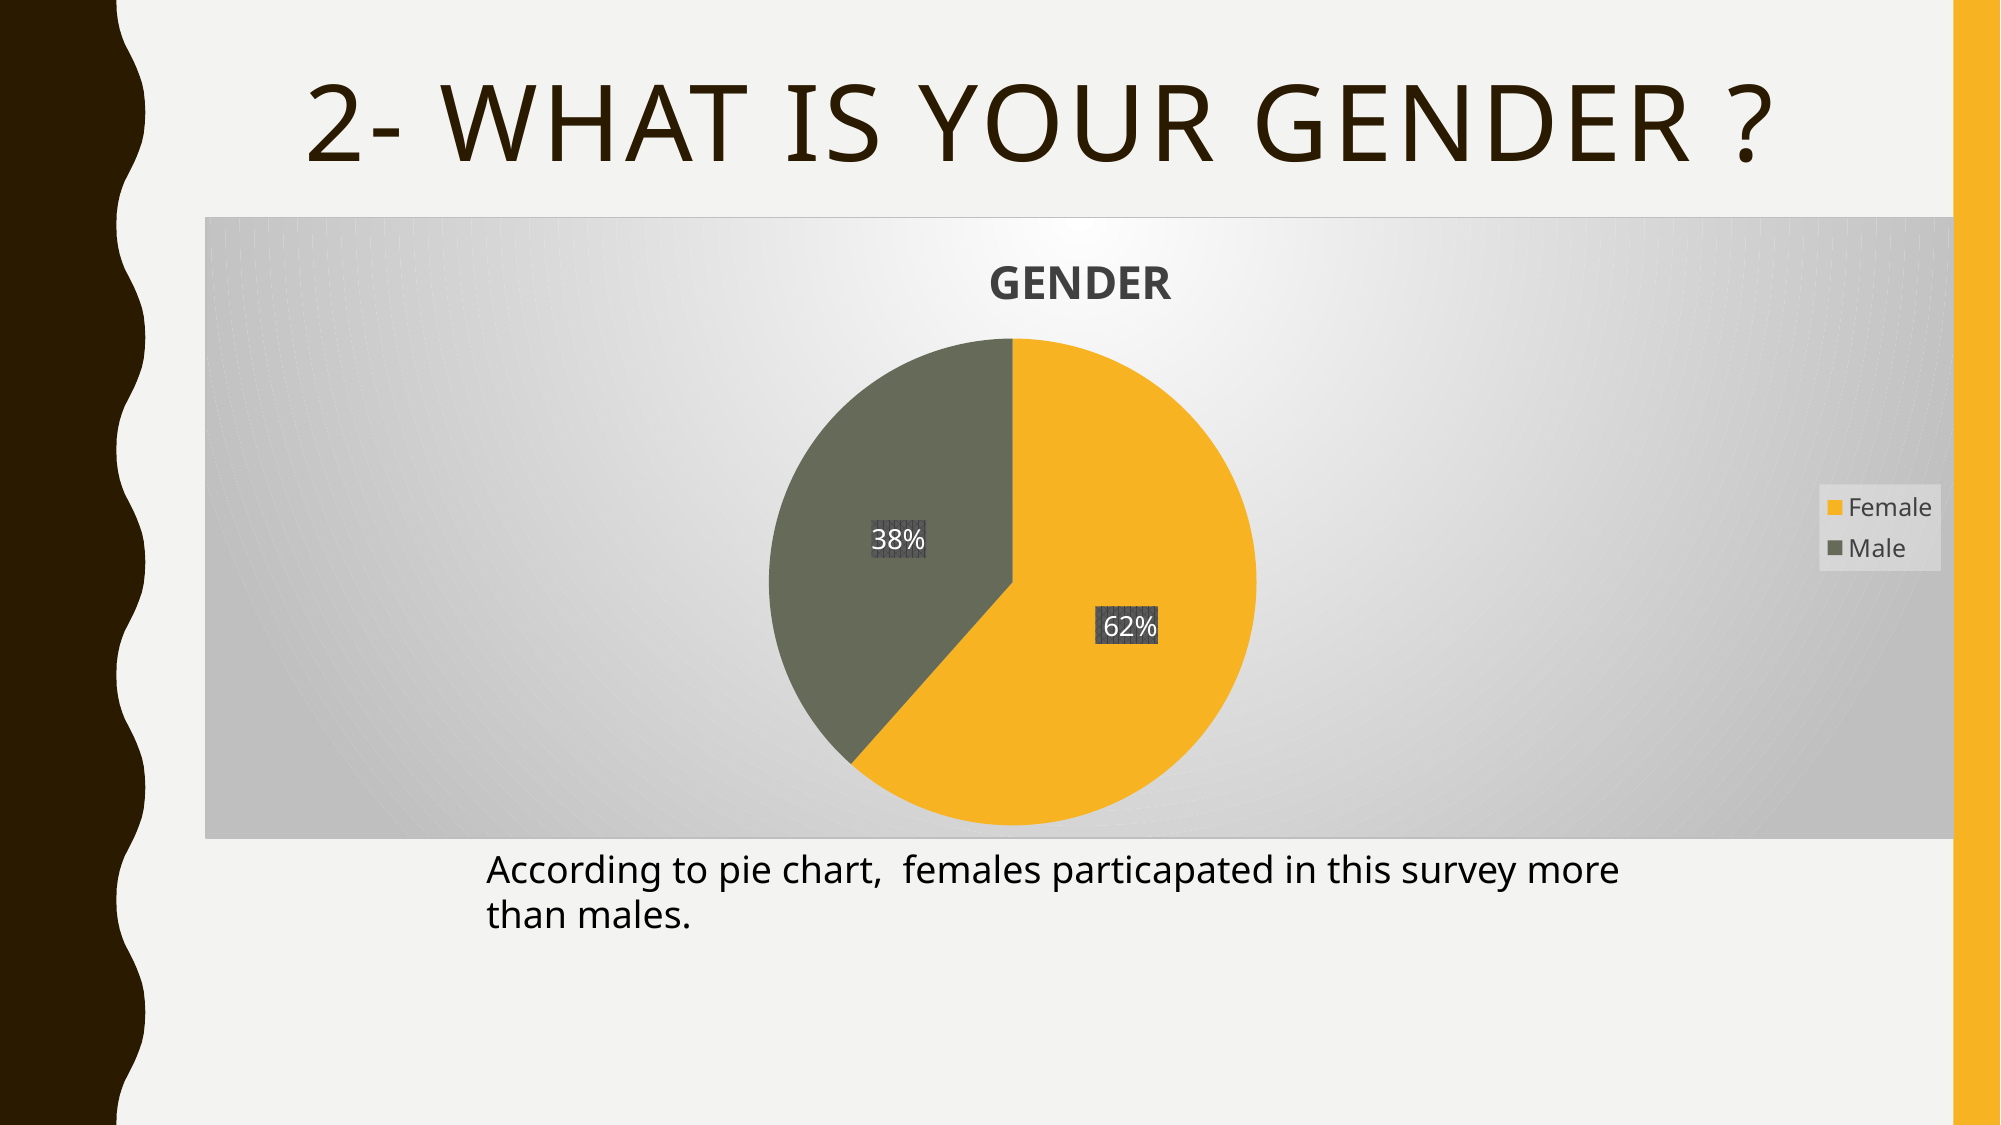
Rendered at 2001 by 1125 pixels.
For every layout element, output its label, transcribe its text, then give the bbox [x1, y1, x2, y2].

text_box According to pie chart, females particapated in this survey more than males. [471, 839, 1639, 944]
chart [205, 216, 1955, 839]
title 2- what ıs your gender ? [205, 62, 1875, 216]
